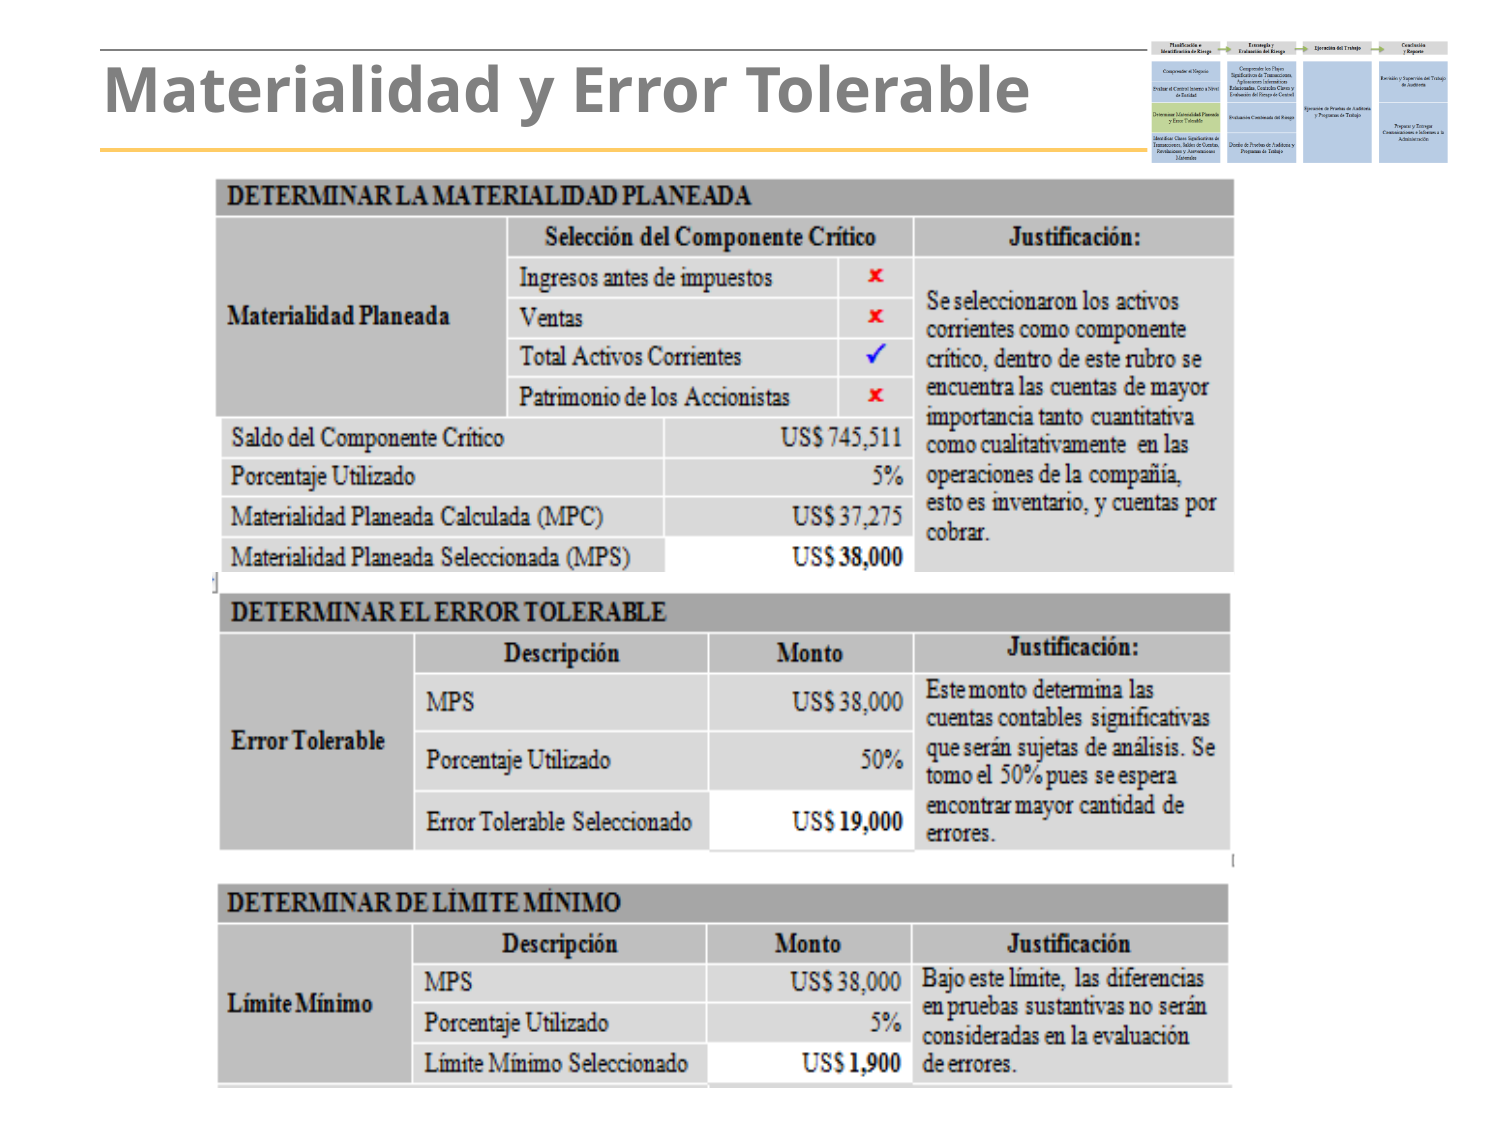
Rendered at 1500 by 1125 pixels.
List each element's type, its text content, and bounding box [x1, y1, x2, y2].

picture [1147, 37, 1451, 167]
title Materialidad y Error Tolerable [87, 37, 1145, 138]
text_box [212, 162, 1251, 1088]
